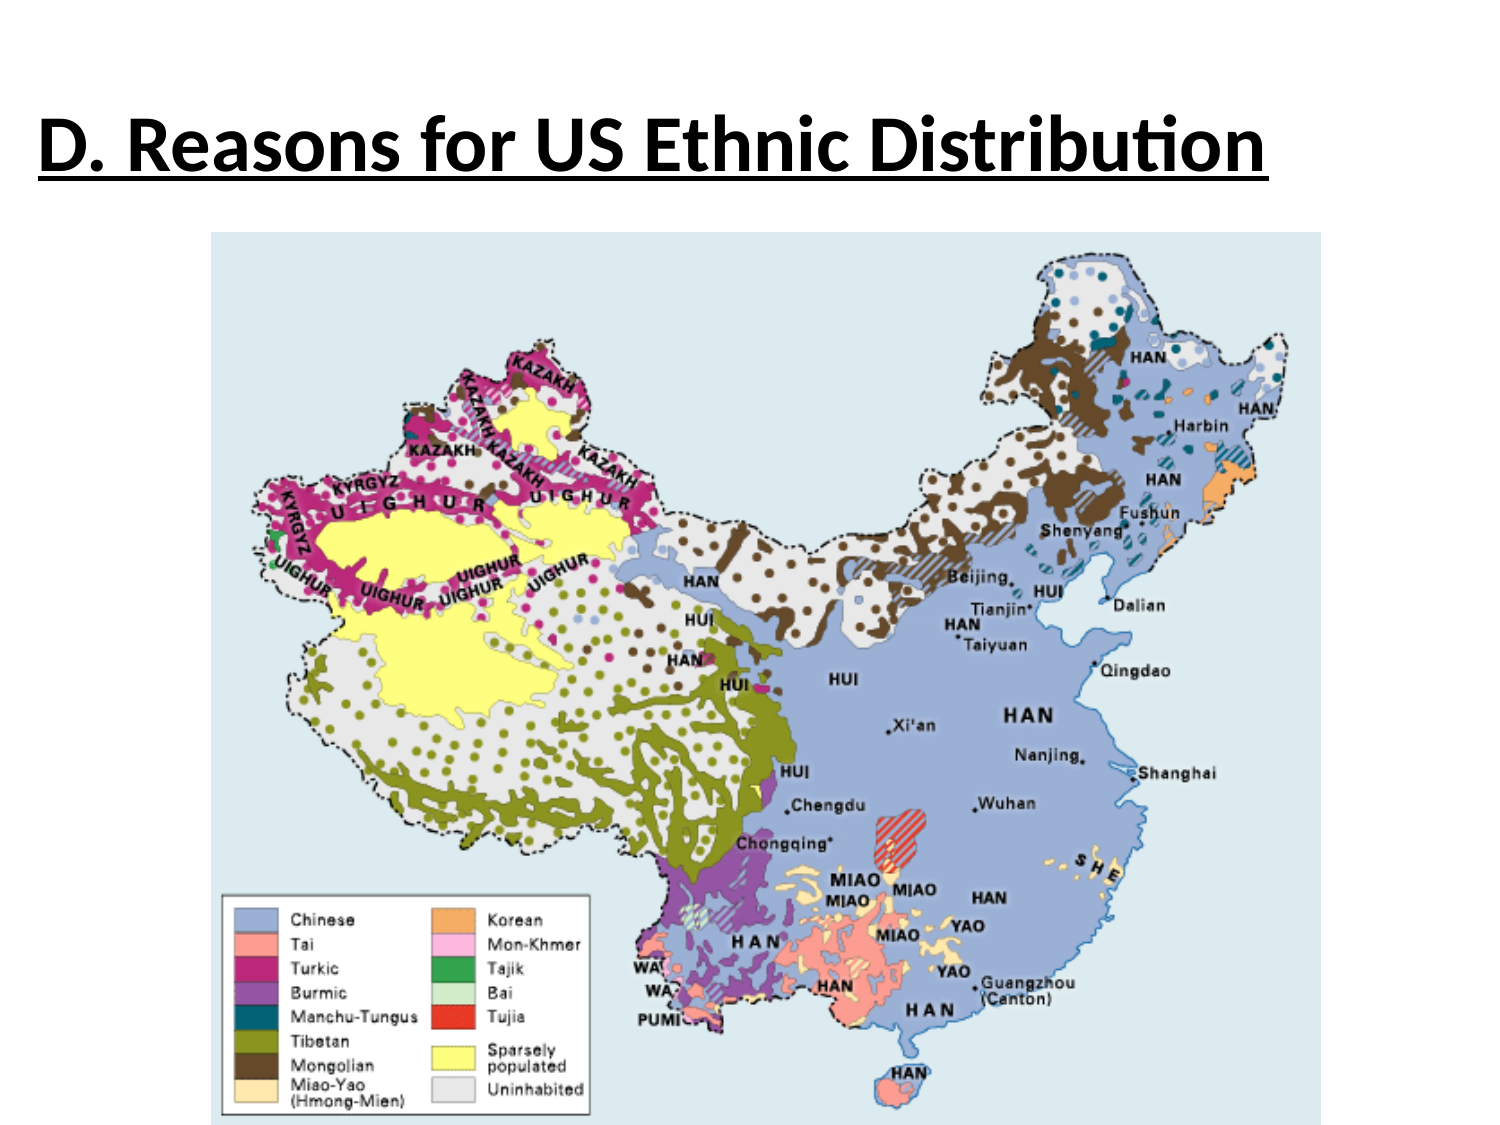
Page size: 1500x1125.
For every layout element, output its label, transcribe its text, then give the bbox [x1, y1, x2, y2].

title D. Reasons for US Ethnic Distribution [22, 45, 1448, 233]
picture [210, 232, 1321, 1125]
